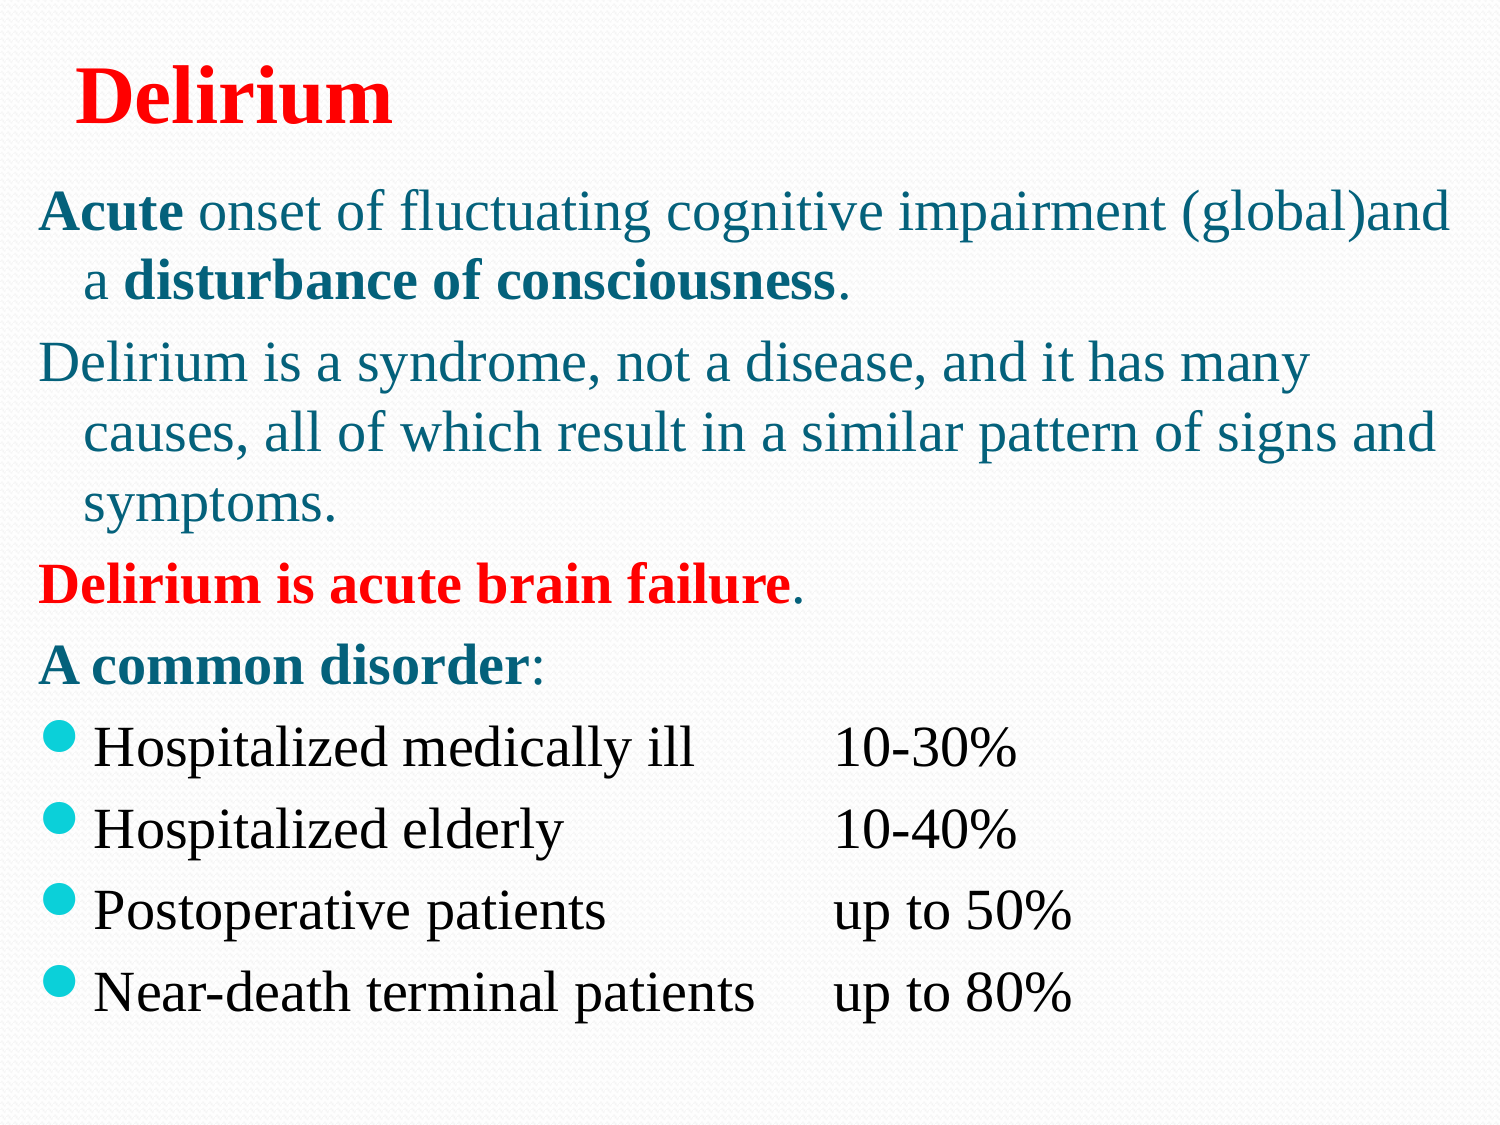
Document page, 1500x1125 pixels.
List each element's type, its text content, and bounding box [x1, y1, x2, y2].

title Delirium [75, 45, 1425, 141]
list Acute onset of fluctuating cognitive impairment (global)and a disturbance of consciousness. Delirium is a syndrome, not a disease, and it has many causes, all of which result in a similar pattern of signs and symptoms. Delirium is acute brain failure. A common disorder: Hospitalized medically ill 10-30% Hospitalized elderly 10-40% Postoperative patients up to 50% Near-death terminal patients up to 80% [23, 164, 1477, 1125]
